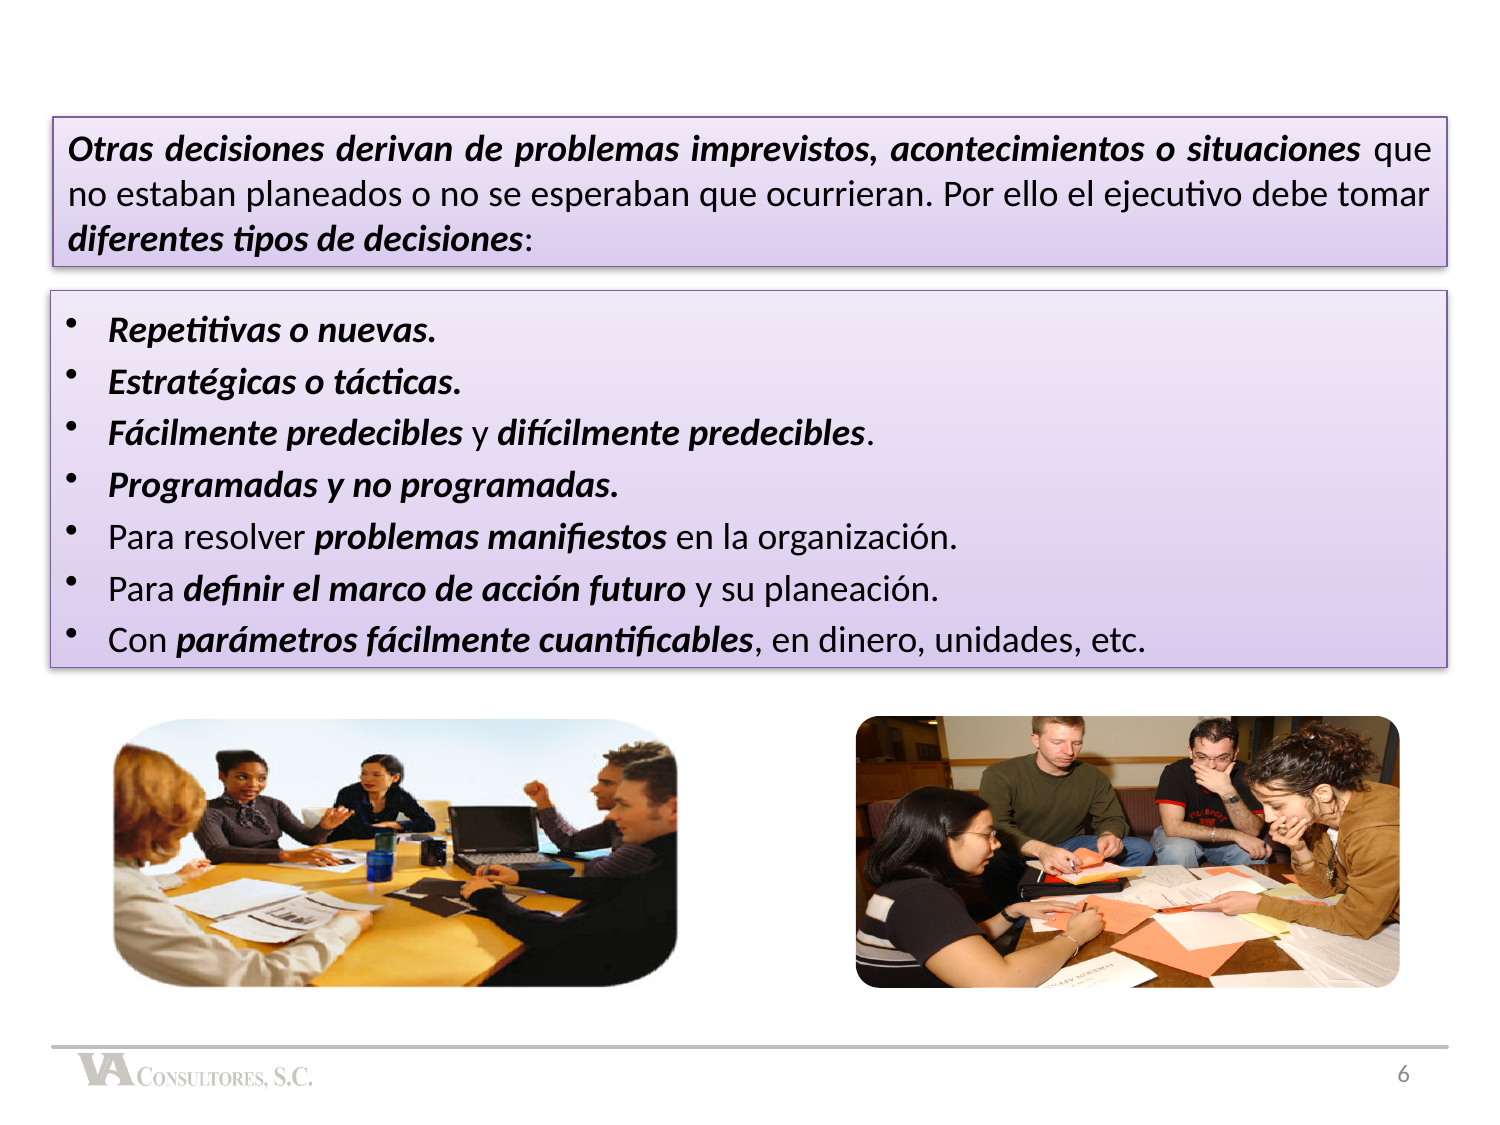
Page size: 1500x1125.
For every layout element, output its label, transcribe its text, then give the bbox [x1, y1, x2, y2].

text_box Repetitivas o nuevas. Estratégicas o tácticas. Fácilmente predecibles y difícilmente predecibles. Programadas y no programadas. Para resolver problemas manifiestos en la organización. Para definir el marco de acción futuro y su planeación. Con parámetros fácilmente cuantificables, en dinero, unidades, etc. [50, 290, 1448, 668]
picture [855, 715, 1400, 988]
text_box Otras decisiones derivan de problemas imprevistos, acontecimientos o situaciones que no estaban planeados o no se esperaban que ocurrieran. Por ello el ejecutivo debe tomar diferentes tipos de decisiones: [52, 116, 1448, 267]
slide_number 6 [1074, 1042, 1425, 1103]
picture [111, 718, 680, 988]
